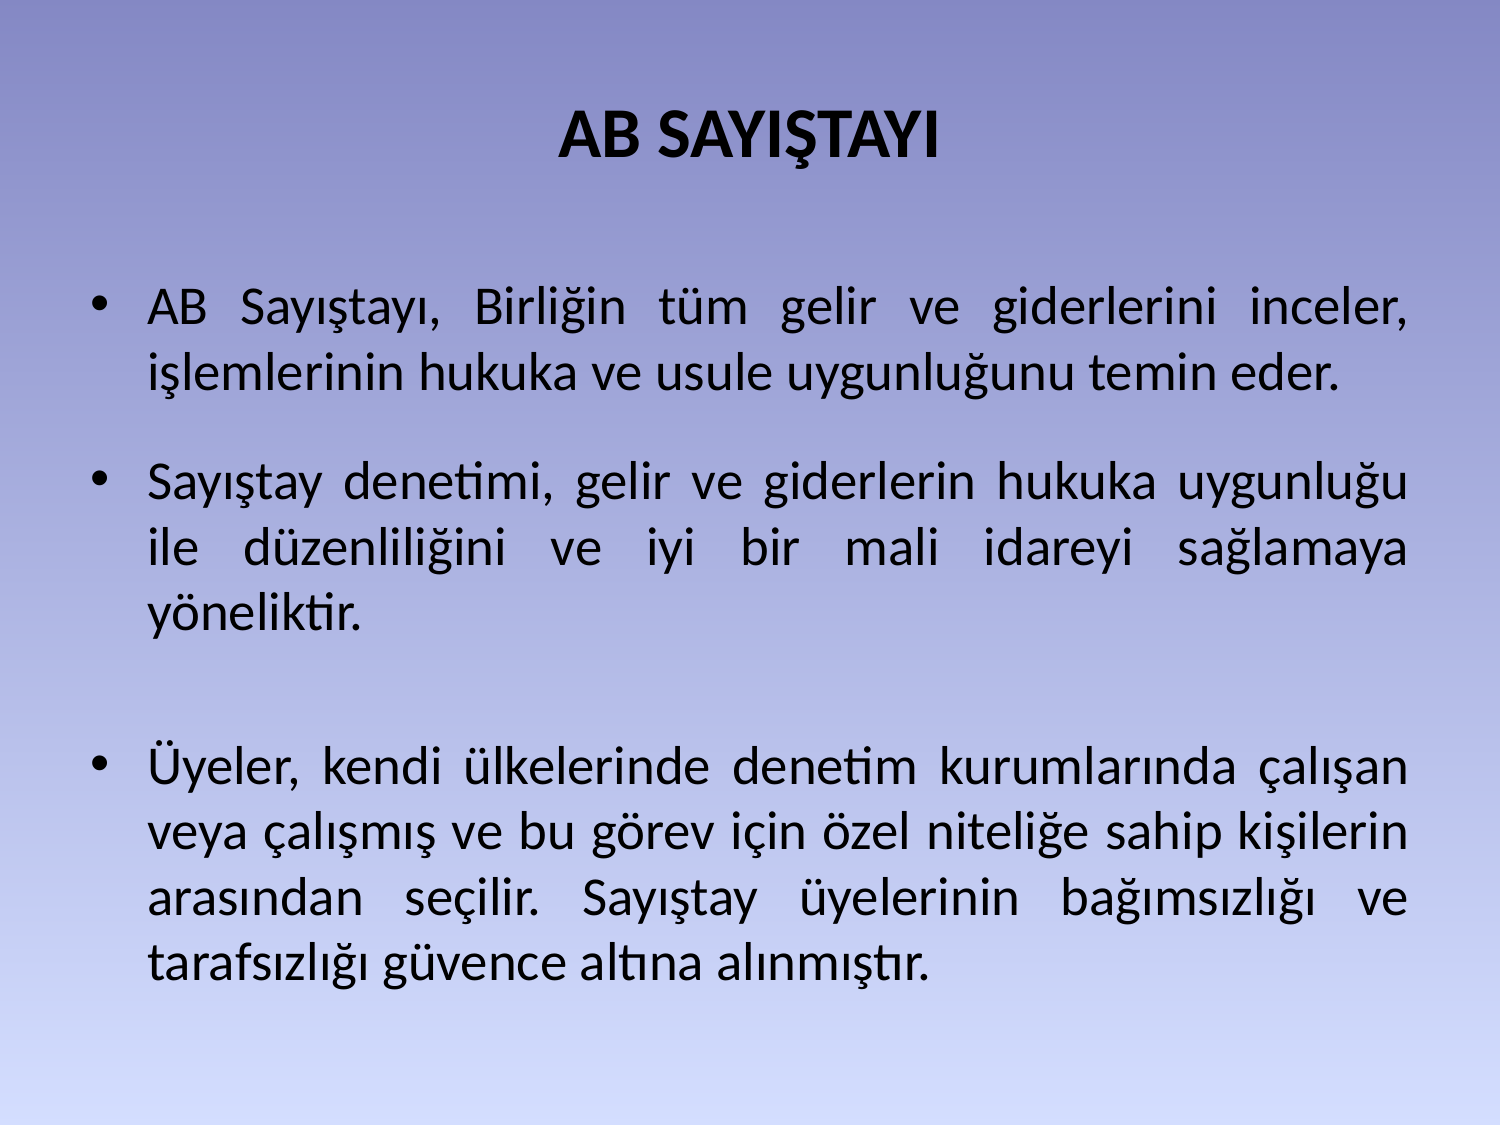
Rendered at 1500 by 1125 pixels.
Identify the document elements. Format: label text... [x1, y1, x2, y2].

list AB Sayıştayı, Birliğin tüm gelir ve giderlerini inceler, işlemlerinin hukuka ve usule uygunluğunu temin eder. Sayıştay denetimi, gelir ve giderlerin hukuka uygunluğu ile düzenliliğini ve iyi bir mali idareyi sağlamaya yöneliktir. Üyeler, kendi ülkelerinde denetim kurumlarında çalışan veya çalışmış ve bu görev için özel niteliğe sahip kişilerin arasından seçilir. Sayıştay üyelerinin bağımsızlığı ve tarafsızlığı güvence altına alınmıştır. [75, 262, 1425, 1005]
title AB SAYIŞTAYI [75, 78, 1425, 262]
